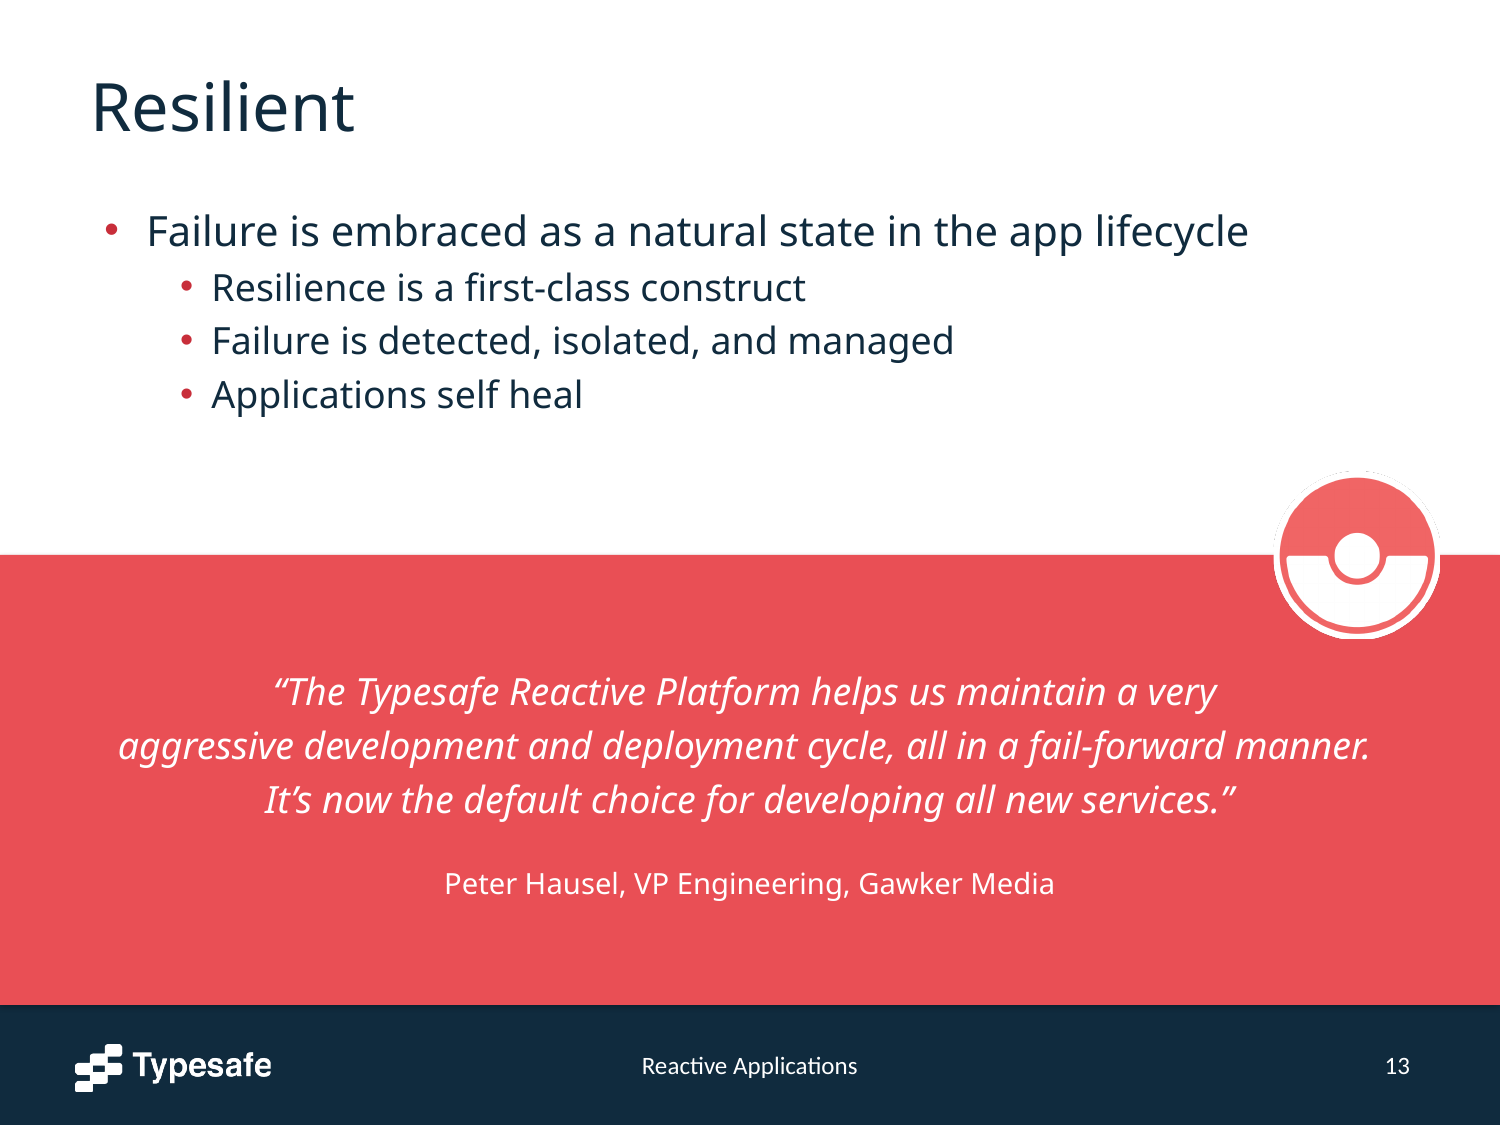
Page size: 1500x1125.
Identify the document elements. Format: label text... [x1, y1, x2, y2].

footer Reactive Applications [512, 1013, 988, 1125]
picture [1273, 471, 1441, 639]
list Failure is embraced as a natural state in the app lifecycle Resilience is a first-class construct Failure is detected, isolated, and managed Applications self heal [75, 196, 1425, 553]
text_box “The Typesafe Reactive Platform helps us maintain a very aggressive development and deployment cycle, all in a fail-forward manner. It’s now the default choice for developing all new services.” Peter Hausel, VP Engineering, Gawker Media [0, 554, 1500, 1006]
slide_number 13 [1074, 1013, 1425, 1125]
title Resilient [75, 45, 1425, 165]
